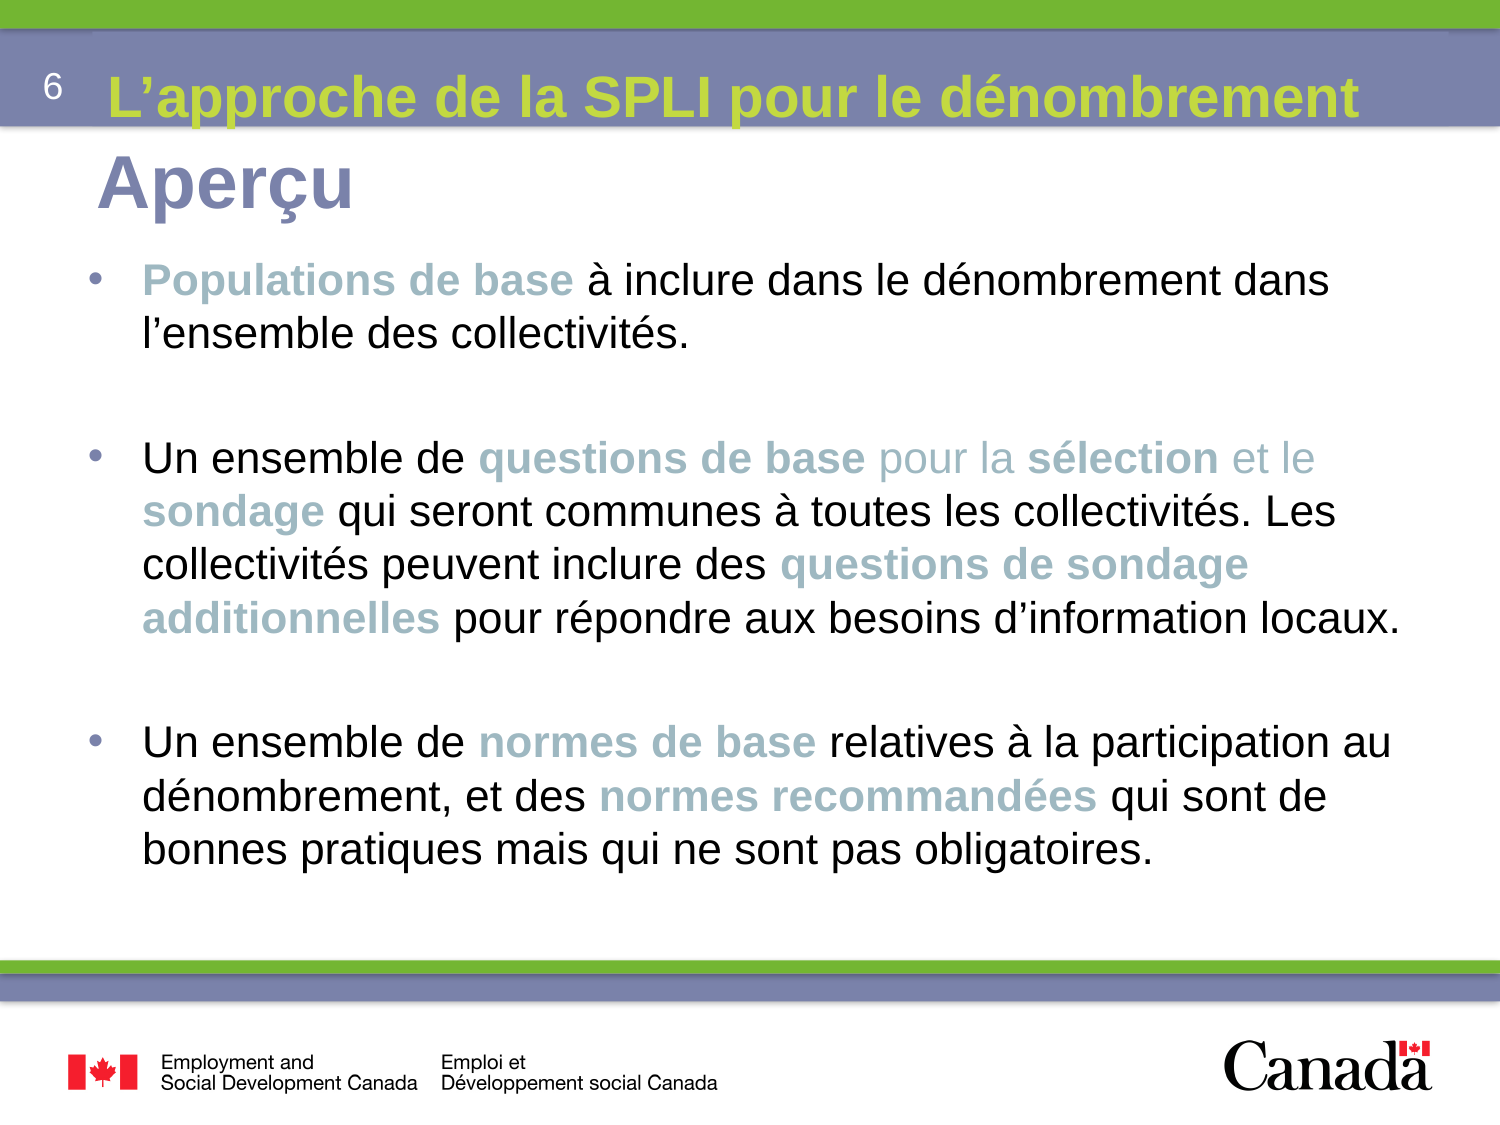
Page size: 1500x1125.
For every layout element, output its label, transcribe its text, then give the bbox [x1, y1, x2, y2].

text_box L’approche de la SPLI pour le dénombrement [92, 31, 1449, 126]
picture [0, 1040, 1499, 1110]
title Aperçu [81, 126, 1477, 220]
list Populations de base à inclure dans le dénombrement dans l’ensemble des collectivités. Un ensemble de questions de base pour la sélection et le sondage qui seront communes à toutes les collectivités. Les collectivités peuvent inclure des questions de sondage additionnelles pour répondre aux besoins d’information locaux. Un ensemble de normes de base relatives à la participation au dénombrement, et des normes recommandées qui sont de bonnes pratiques mais qui ne sont pas obligatoires. [72, 243, 1442, 923]
